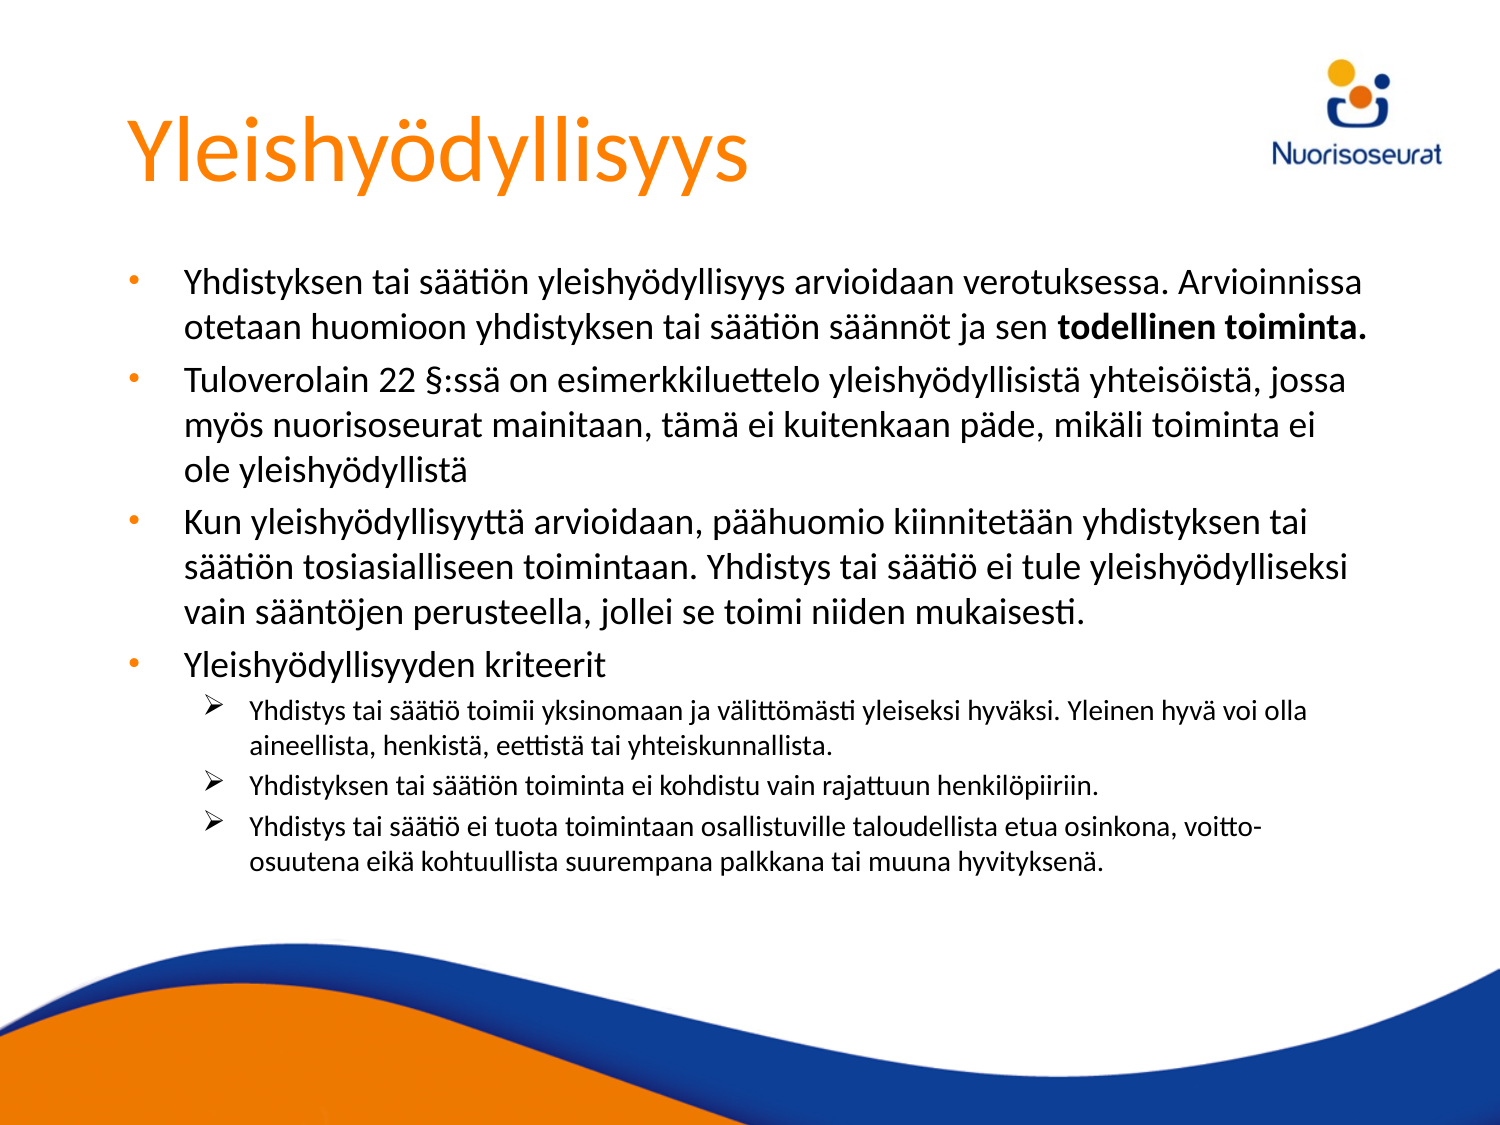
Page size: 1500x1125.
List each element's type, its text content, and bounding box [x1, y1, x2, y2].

title Yleishyödyllisyys [112, 62, 1225, 225]
list Yhdistyksen tai säätiön yleishyödyllisyys arvioidaan verotuksessa. Arvioinnissa otetaan huomioon yhdistyksen tai säätiön säännöt ja sen todellinen toiminta. Tuloverolain 22 §:ssä on esimerkkiluettelo yleishyödyllisistä yhteisöistä, jossa myös nuorisoseurat mainitaan, tämä ei kuitenkaan päde, mikäli toiminta ei ole yleishyödyllistä Kun yleishyödyllisyyttä arvioidaan, päähuomio kiinnitetään yhdistyksen tai säätiön tosiasialliseen toimintaan. Yhdistys tai säätiö ei tule yleishyödylliseksi vain sääntöjen perusteella, jollei se toimi niiden mukaisesti. Yleishyödyllisyyden kriteerit Yhdistys tai säätiö toimii yksinomaan ja välittömästi yleiseksi hyväksi. Yleinen hyvä voi olla aineellista, henkistä, eettistä tai yhteiskunnallista. Yhdistyksen tai säätiön toiminta ei kohdistu vain rajattuun henkilöpiiriin. Yhdistys tai säätiö ei tuota toimintaan osallistuville taloudellista etua osinkona, voitto-osuutena eikä kohtuullista suurempana palkkana tai muuna hyvityksenä. [112, 249, 1388, 929]
picture [0, 938, 1500, 1125]
picture [1250, 50, 1463, 170]
